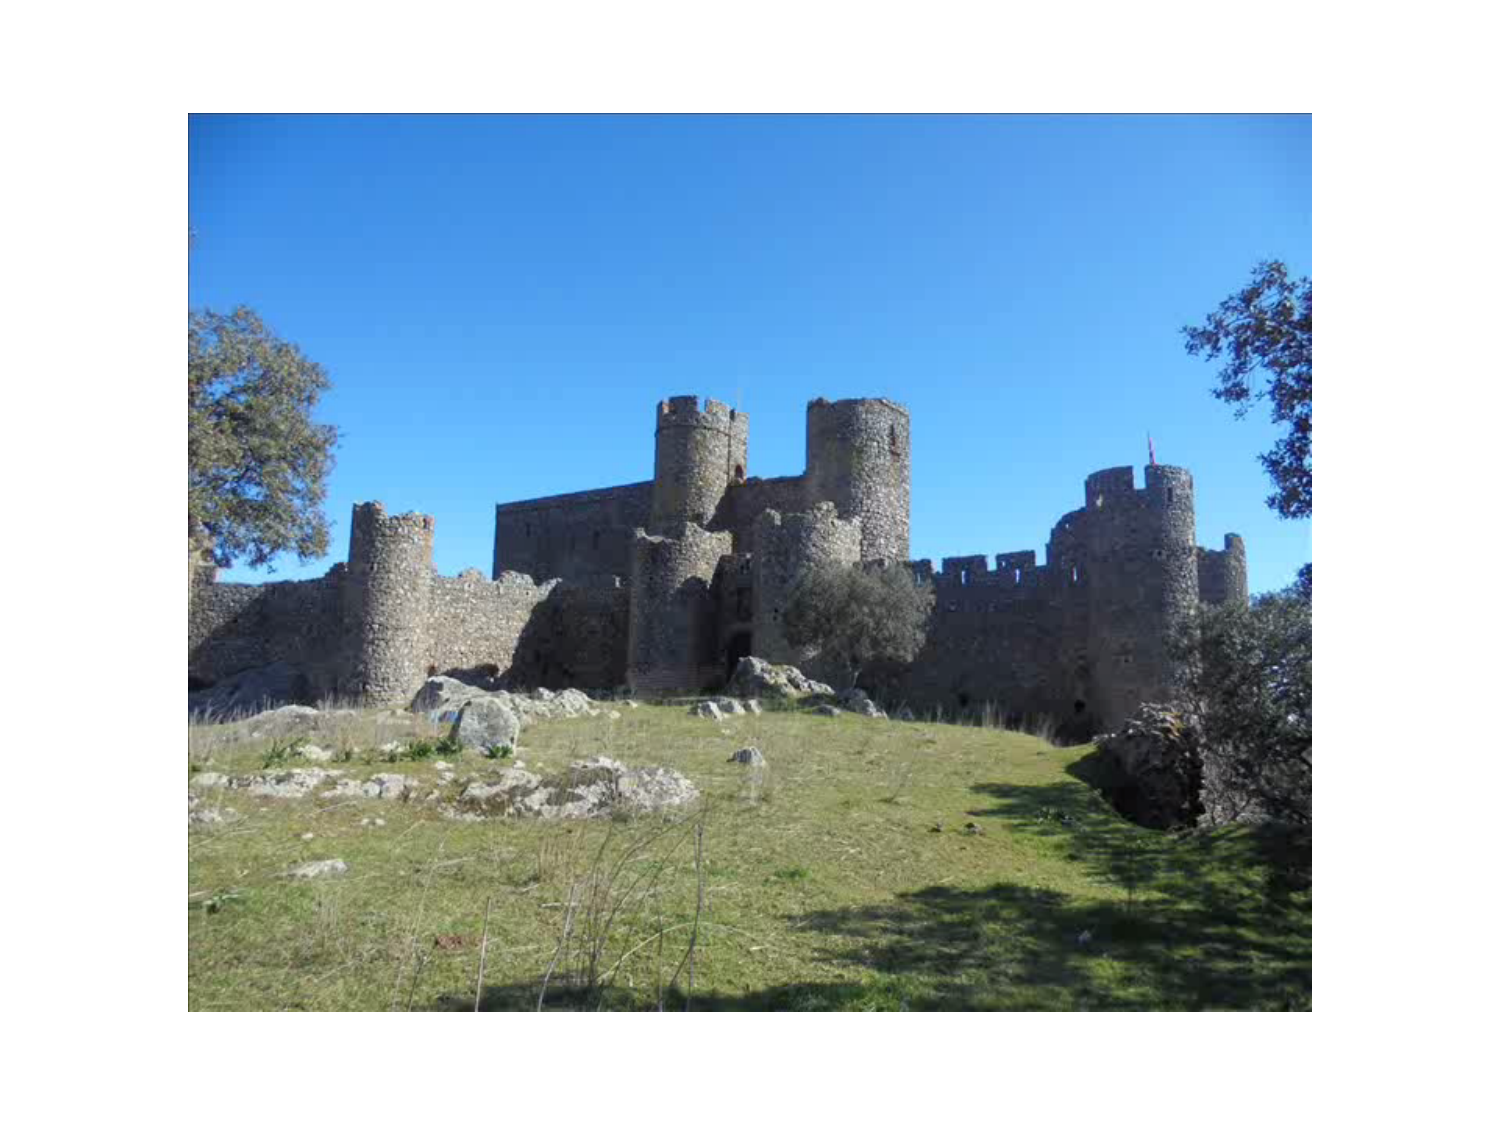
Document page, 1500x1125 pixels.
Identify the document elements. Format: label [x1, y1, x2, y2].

text_box [187, 112, 1313, 1013]
